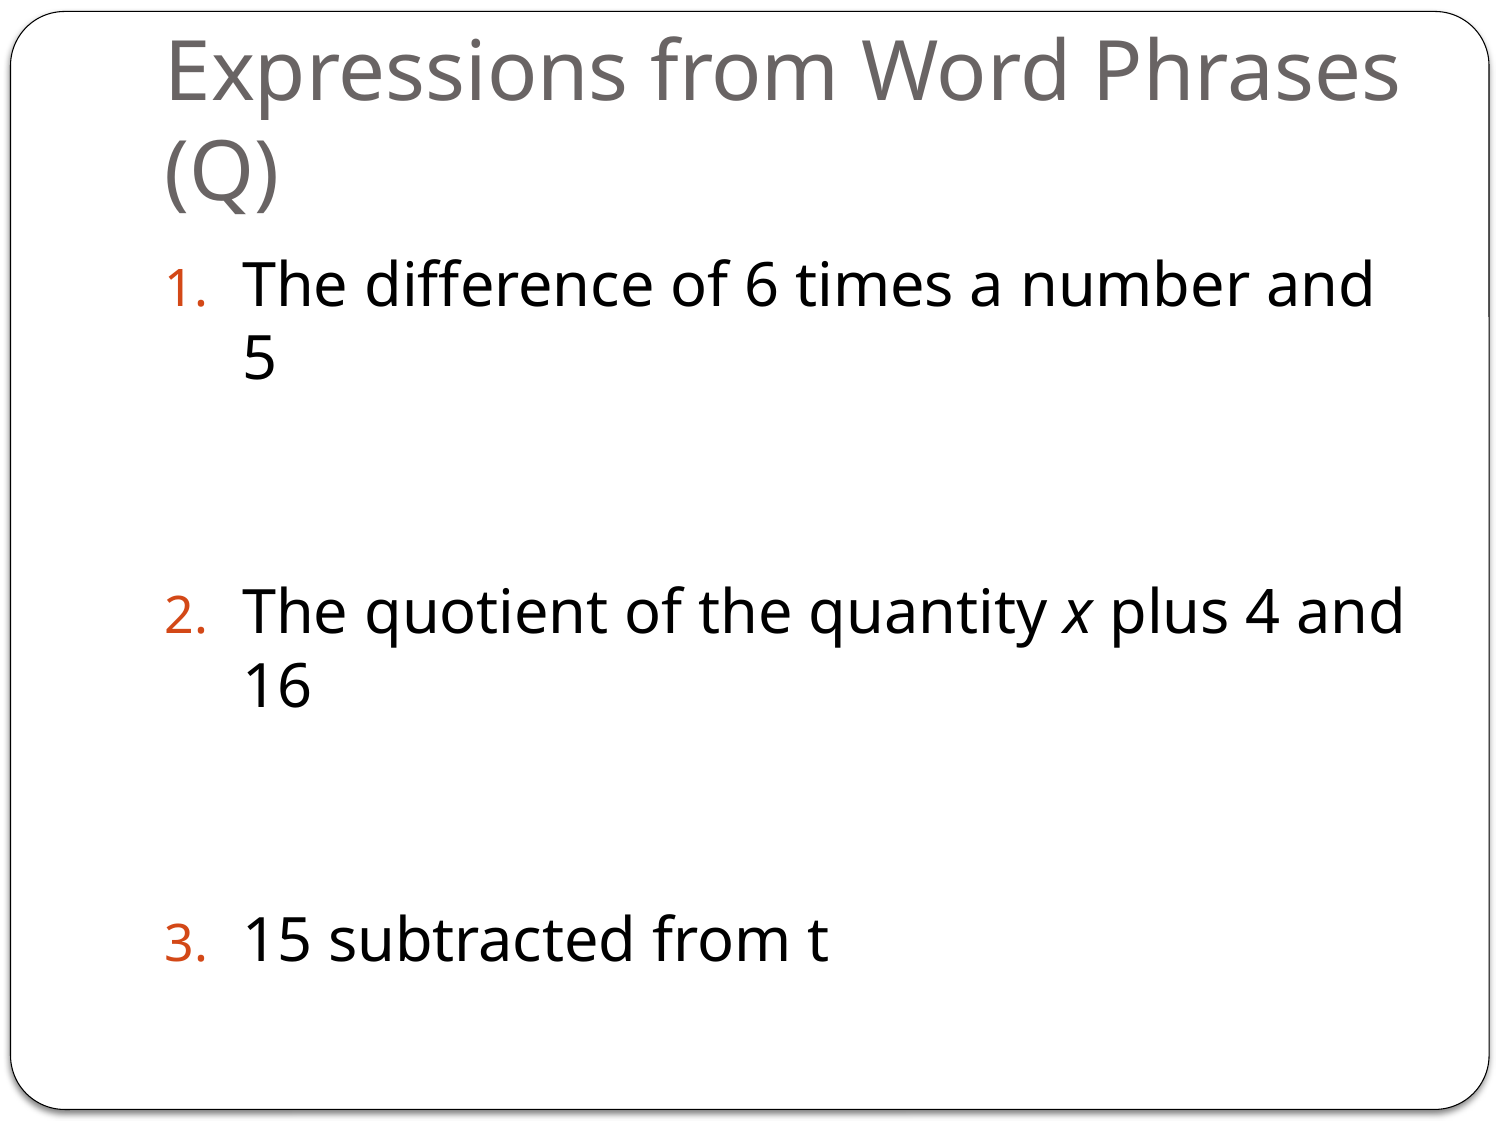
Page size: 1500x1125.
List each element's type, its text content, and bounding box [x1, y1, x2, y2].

title Expressions from Word Phrases (Q) [150, 45, 1425, 233]
list The difference of 6 times a number and 5 The quotient of the quantity x plus 4 and 16 15 subtracted from t [150, 237, 1425, 988]
